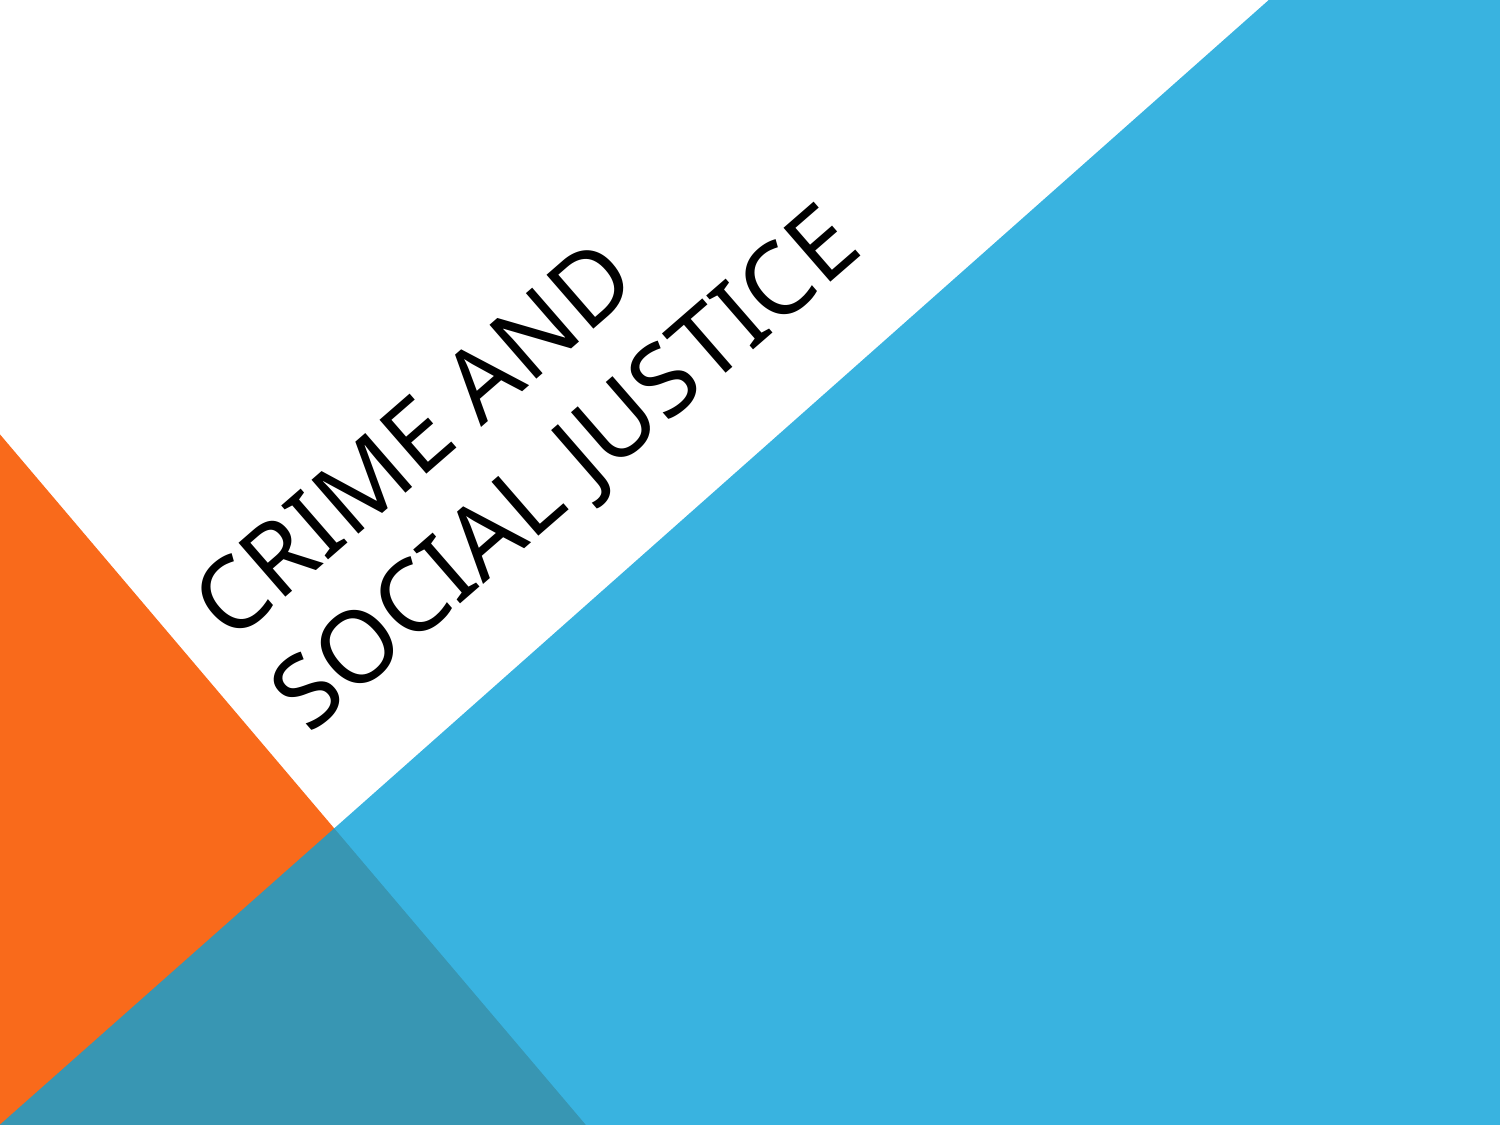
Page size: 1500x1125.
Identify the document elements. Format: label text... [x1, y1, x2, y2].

title Crime and social Justice [127, 0, 1012, 762]
